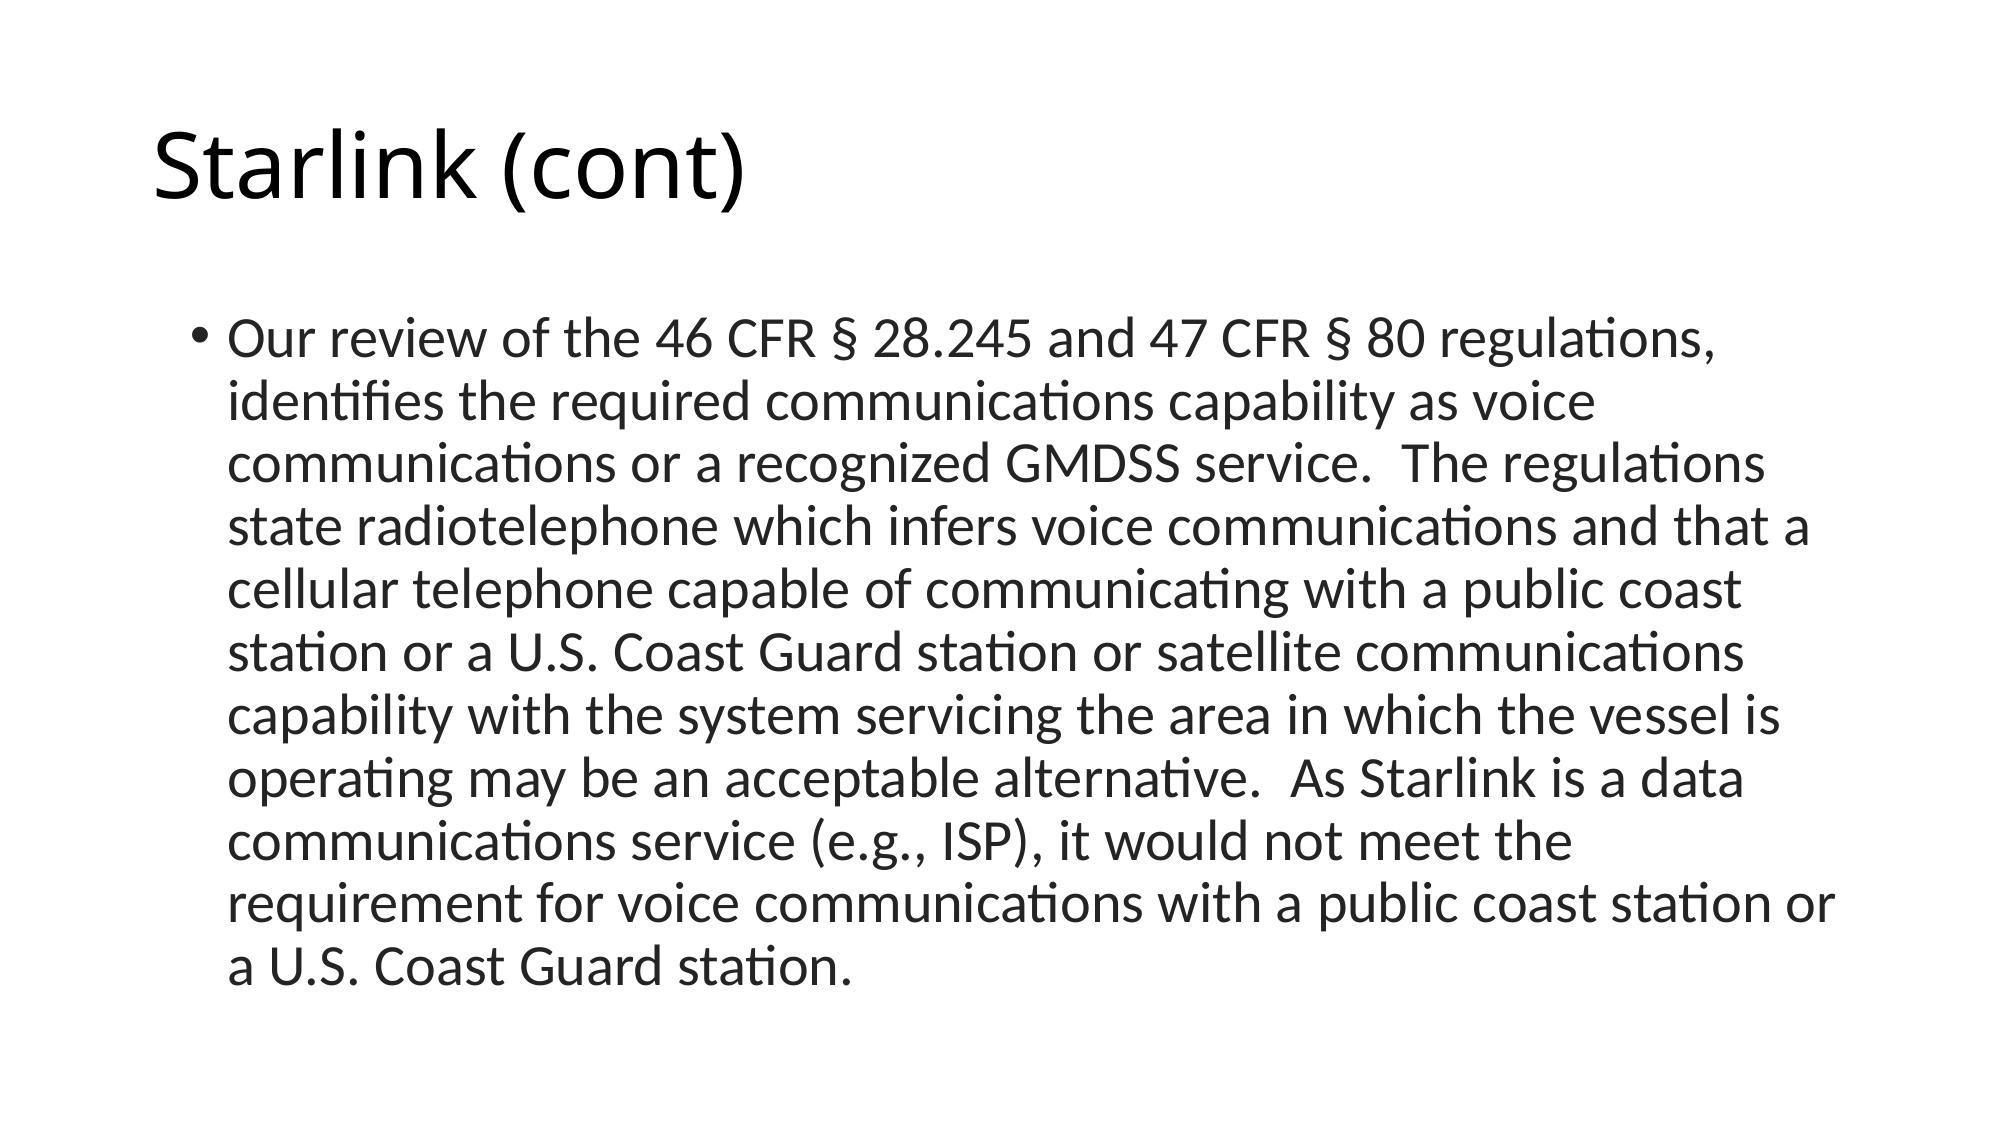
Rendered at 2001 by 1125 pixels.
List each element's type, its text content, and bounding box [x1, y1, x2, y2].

title Starlink (cont) [137, 59, 1863, 278]
list Our review of the 46 CFR § 28.245 and 47 CFR § 80 regulations, identifies the required communications capability as voice communications or a recognized GMDSS service. The regulations state radiotelephone which infers voice communications and that a cellular telephone capable of communicating with a public coast station or a U.S. Coast Guard station or satellite communications capability with the system servicing the area in which the vessel is operating may be an acceptable alternative. As Starlink is a data communications service (e.g., ISP), it would not meet the requirement for voice communications with a public coast station or a U.S. Coast Guard station. [137, 299, 1863, 1014]
